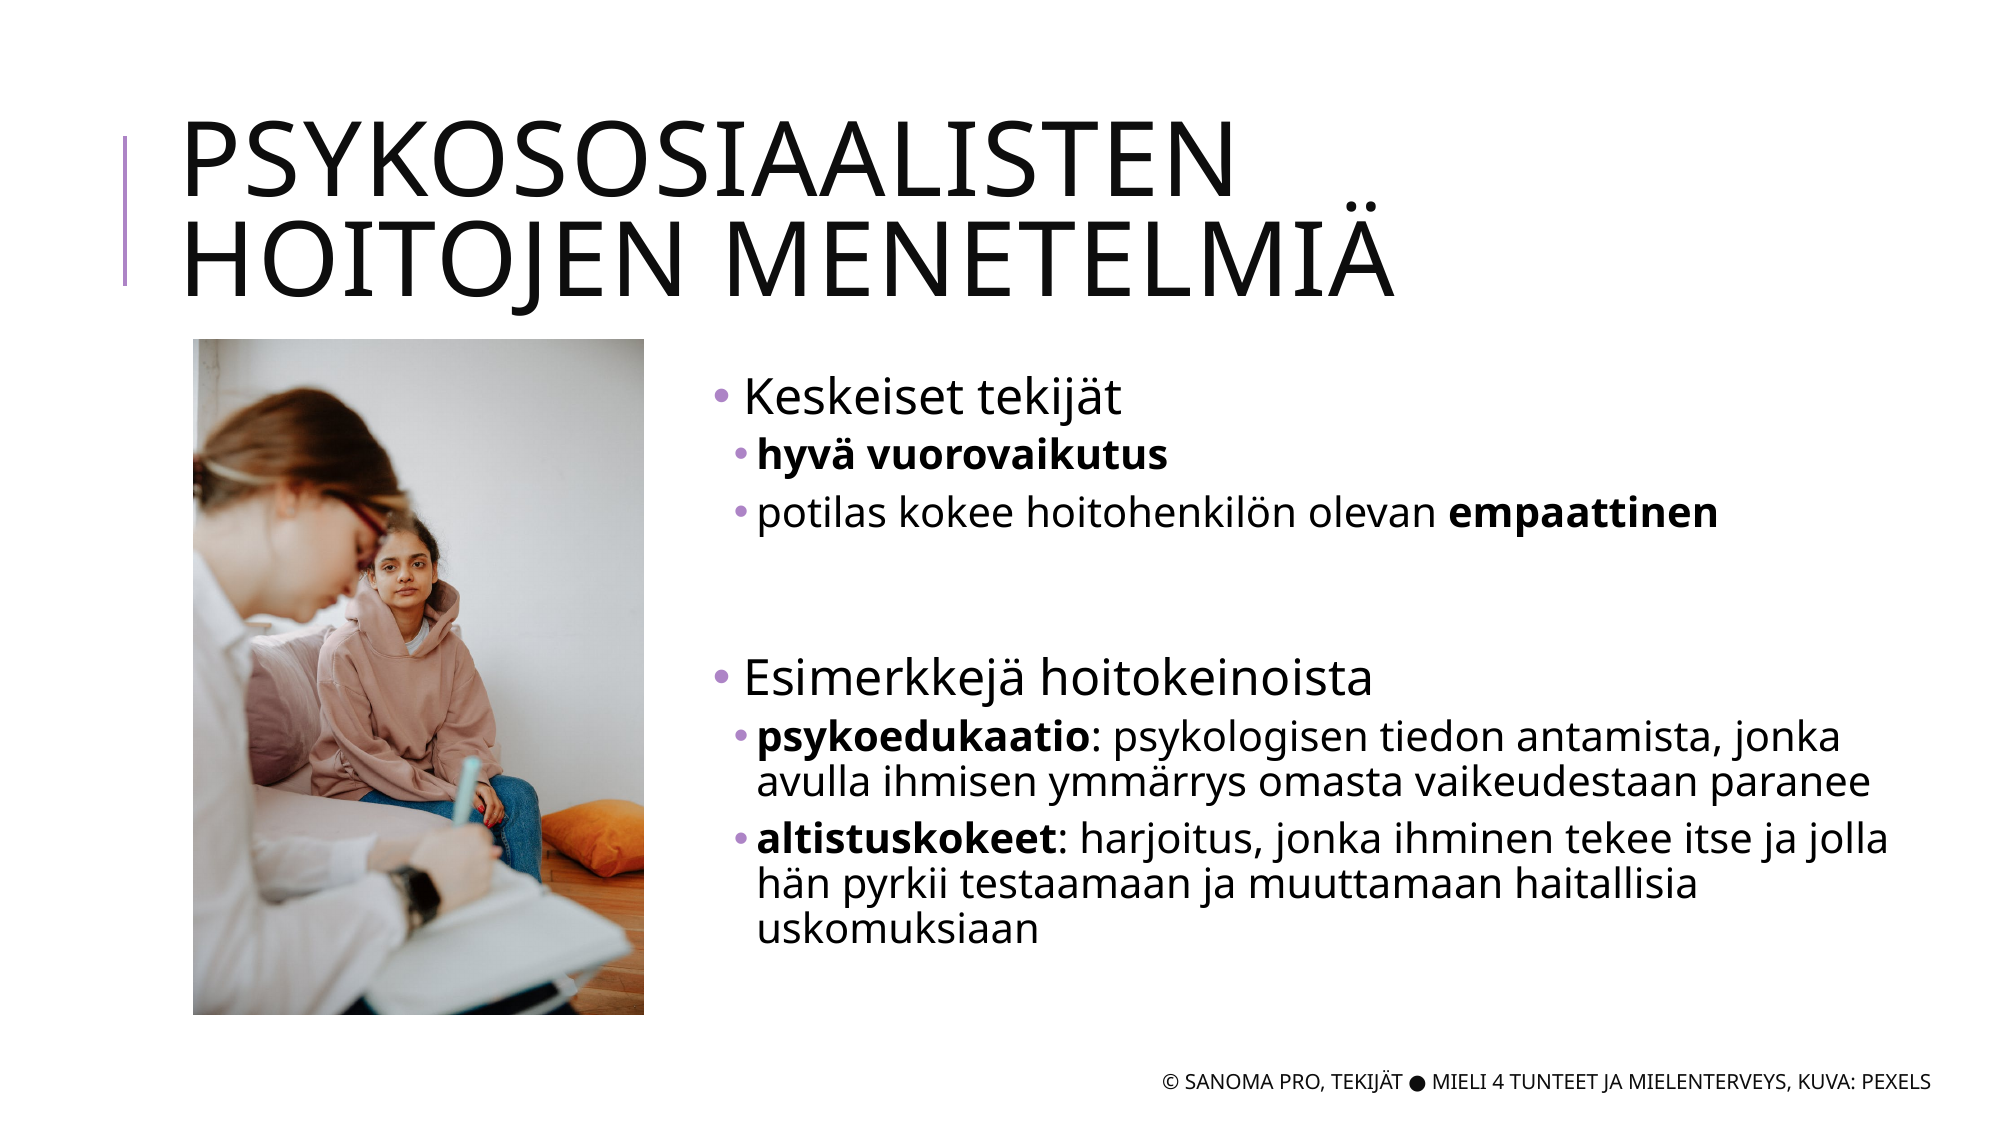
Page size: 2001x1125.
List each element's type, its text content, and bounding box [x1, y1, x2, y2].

list Keskeiset tekijät hyvä vuorovaikutus potilas kokee hoitohenkilön olevan empaattinen Esimerkkejä hoitokeinoista psykoedukaatio: psykologisen tiedon antamista, jonka avulla ihmisen ymmärrys omasta vaikeudestaan paranee altistuskokeet: harjoitus, jonka ihminen tekee itse ja jolla hän pyrkii testaamaan ja muuttamaan haitallisia uskomuksiaan [705, 363, 1958, 1021]
picture [193, 339, 644, 1015]
title Psykososiaalisten hoitojen menetelmiä [163, 93, 1730, 340]
footer © Sanoma Pro, Tekijät ● Mieli 4 tunteet ja mielenterveys, Kuva: Pexels [978, 1058, 1947, 1104]
